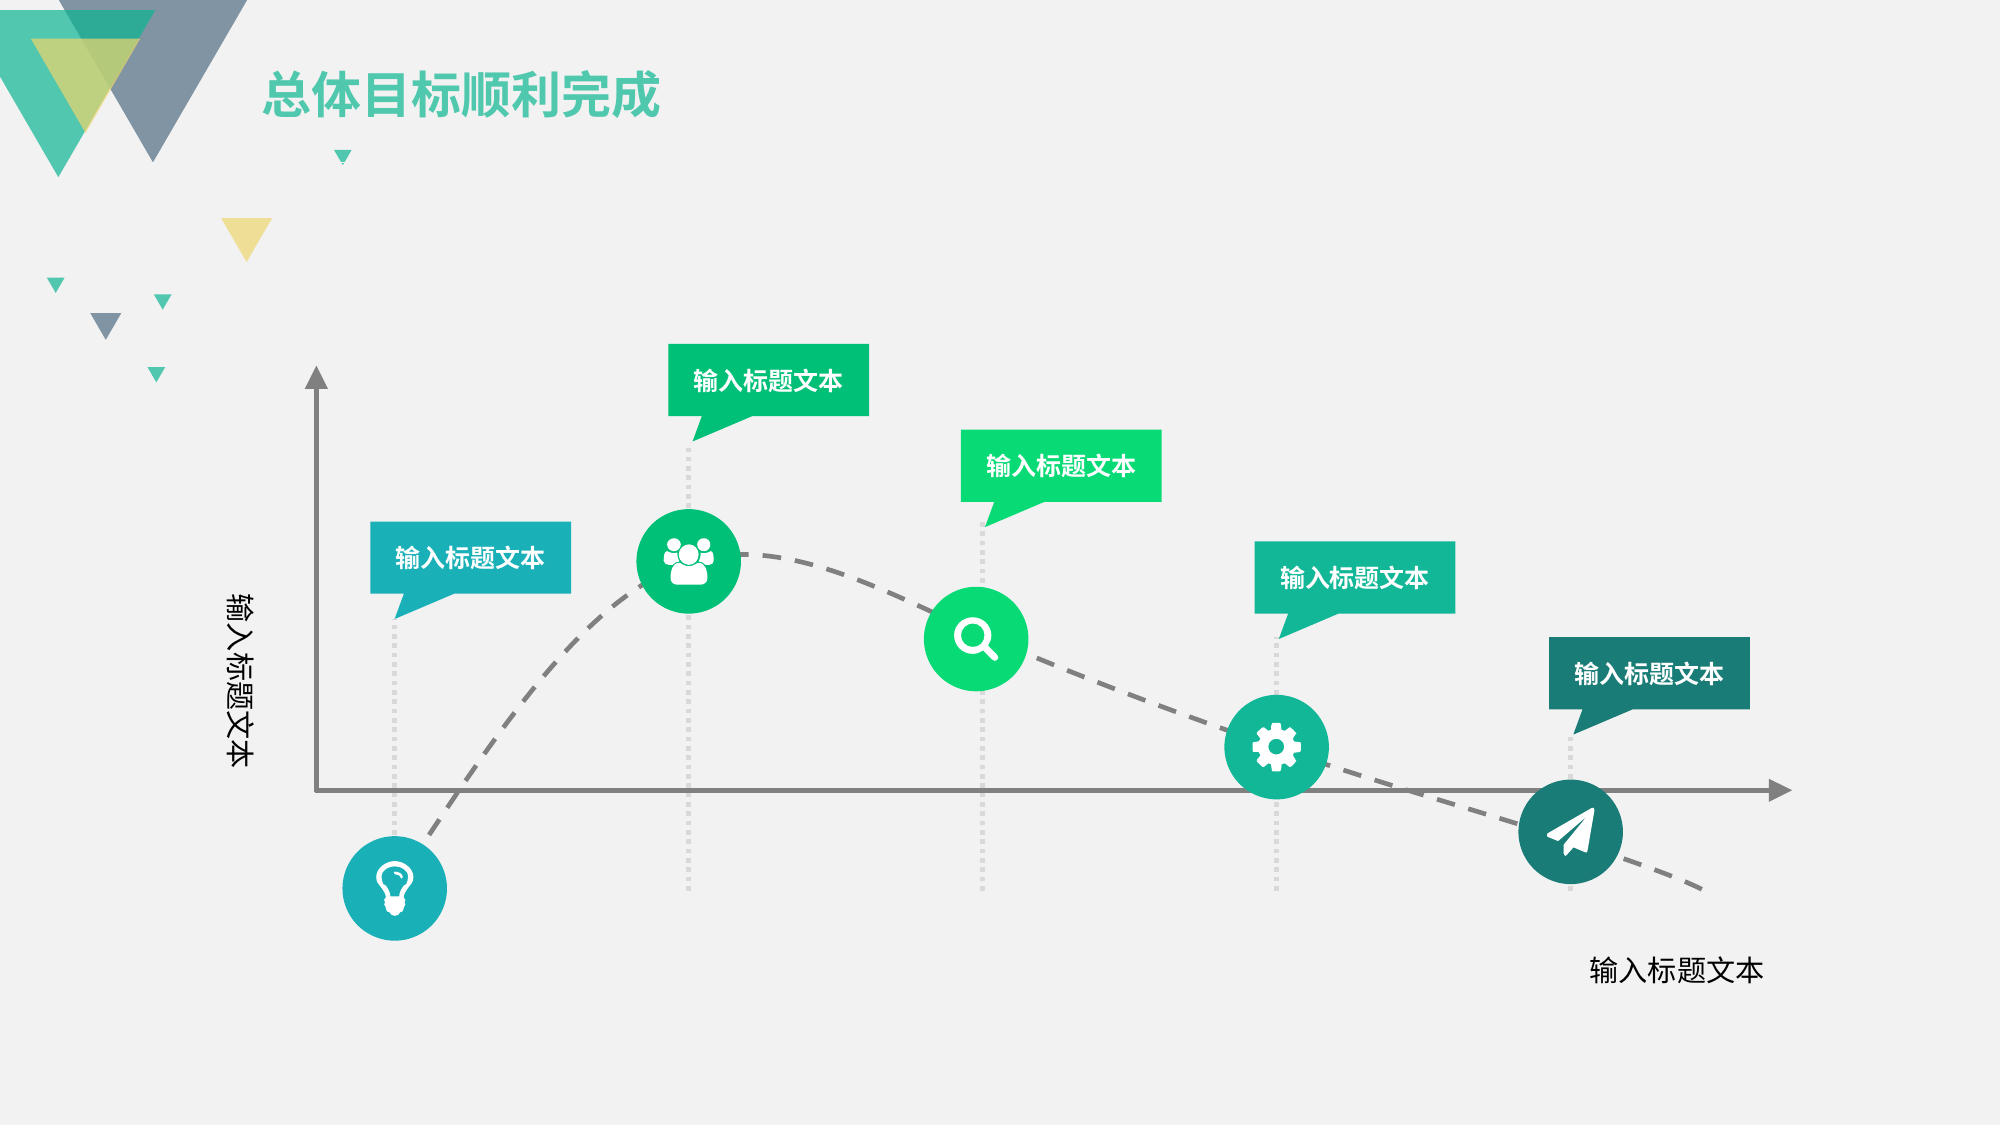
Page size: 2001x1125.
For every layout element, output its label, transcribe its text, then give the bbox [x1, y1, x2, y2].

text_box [0, 0, 352, 383]
text_box 总体目标顺利完成 [352, 26, 1134, 132]
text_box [207, 343, 1793, 996]
